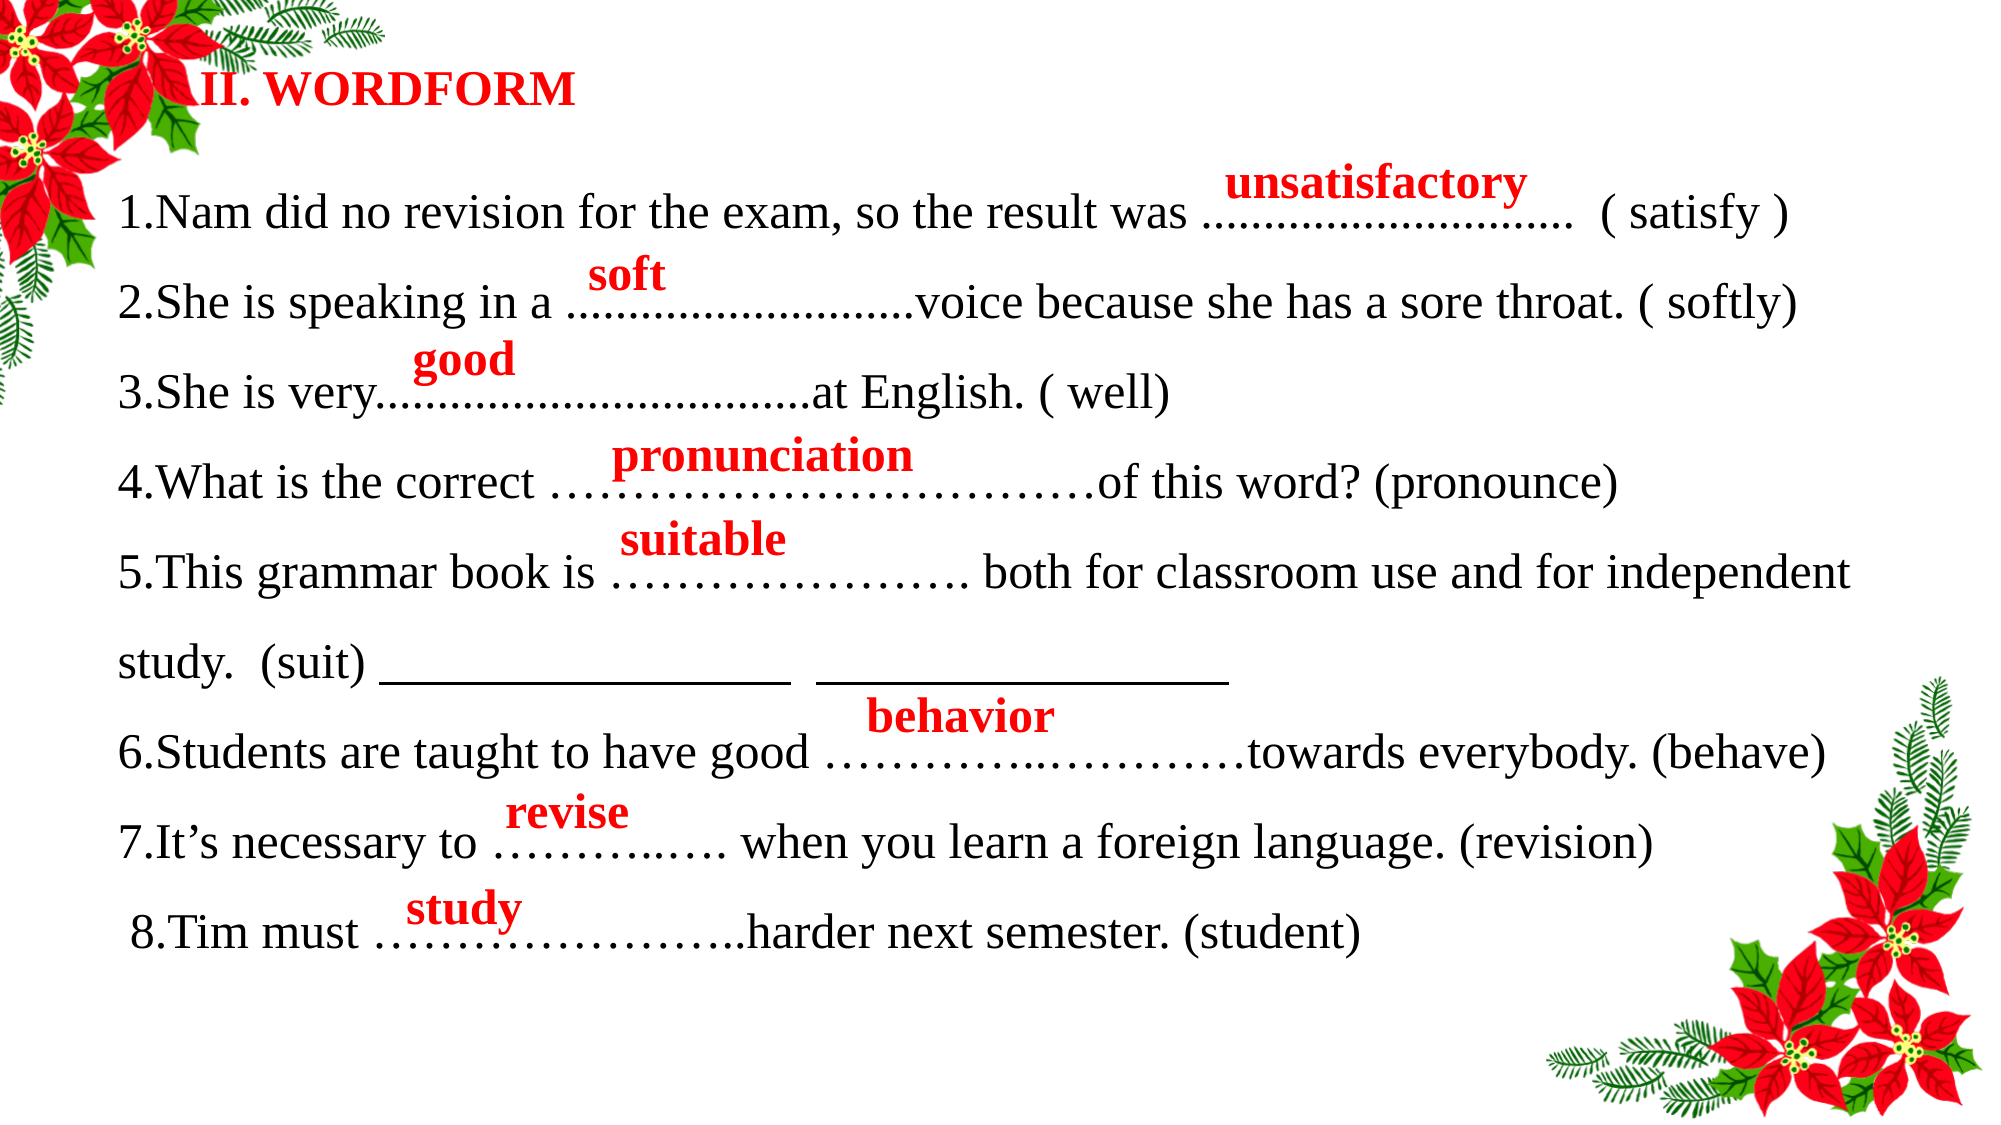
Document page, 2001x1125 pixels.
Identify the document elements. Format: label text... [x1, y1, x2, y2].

text_box suitable [605, 497, 1008, 573]
text_box 1.Nam did no revision for the exam, so the result was .............................. ( satisfy ) 2.She is speaking in a ............................voice because she has a sore throat. ( softly) 3.She is very...................................at English. ( well) 4.What is the correct ……………………………of this word? (pronounce) 5.This grammar book is …………………. both for classroom use and for independent study. (suit) 6.Students are taught to have good …………..…………towards everybody. (behave) 7.It’s necessary to ………..…. when you learn a foreign language. (revision) 8.Tim must …………………..harder next semester. (student) [102, 141, 1985, 1087]
picture [0, 0, 392, 415]
text_box pronunciation [597, 414, 1000, 490]
text_box revise [490, 770, 852, 846]
text_box unsatisfactory [1210, 141, 1613, 217]
picture [1533, 674, 1985, 1125]
text_box soft [560, 232, 852, 308]
text_box study [391, 866, 763, 942]
text_box behavior [851, 674, 1255, 750]
text_box good [397, 317, 801, 393]
text_box II. WORDFORM [392, 48, 1816, 124]
